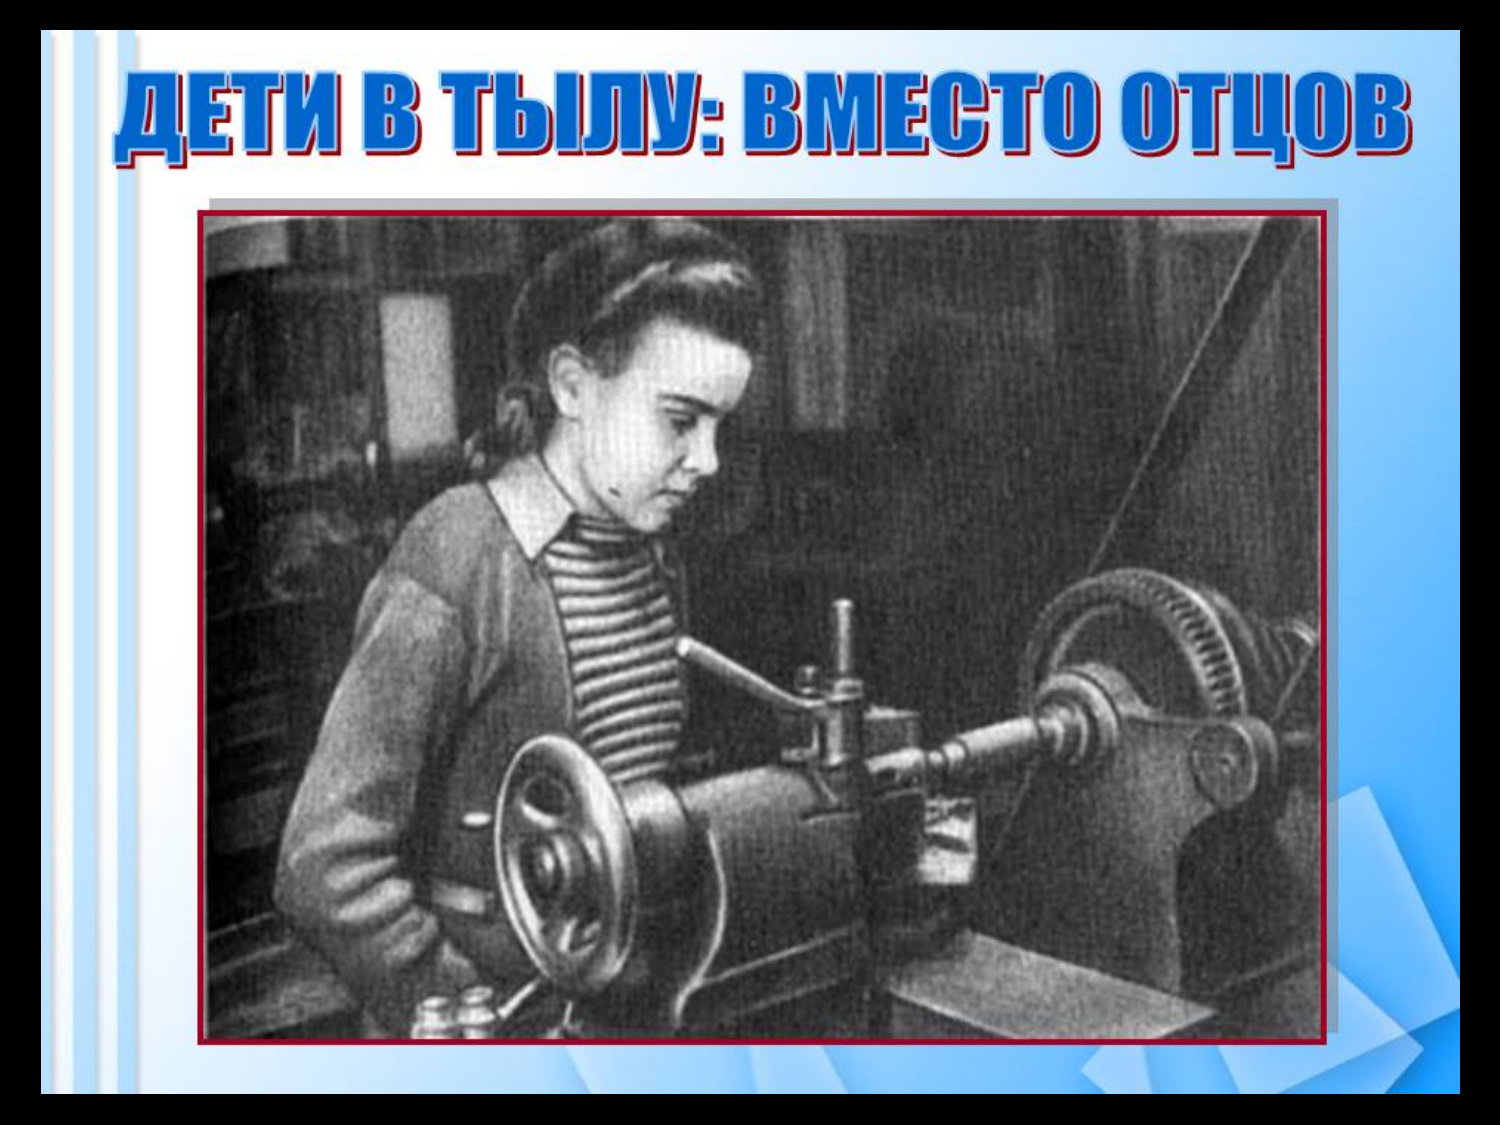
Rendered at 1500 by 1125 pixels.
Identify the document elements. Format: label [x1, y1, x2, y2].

picture [40, 30, 1460, 1095]
